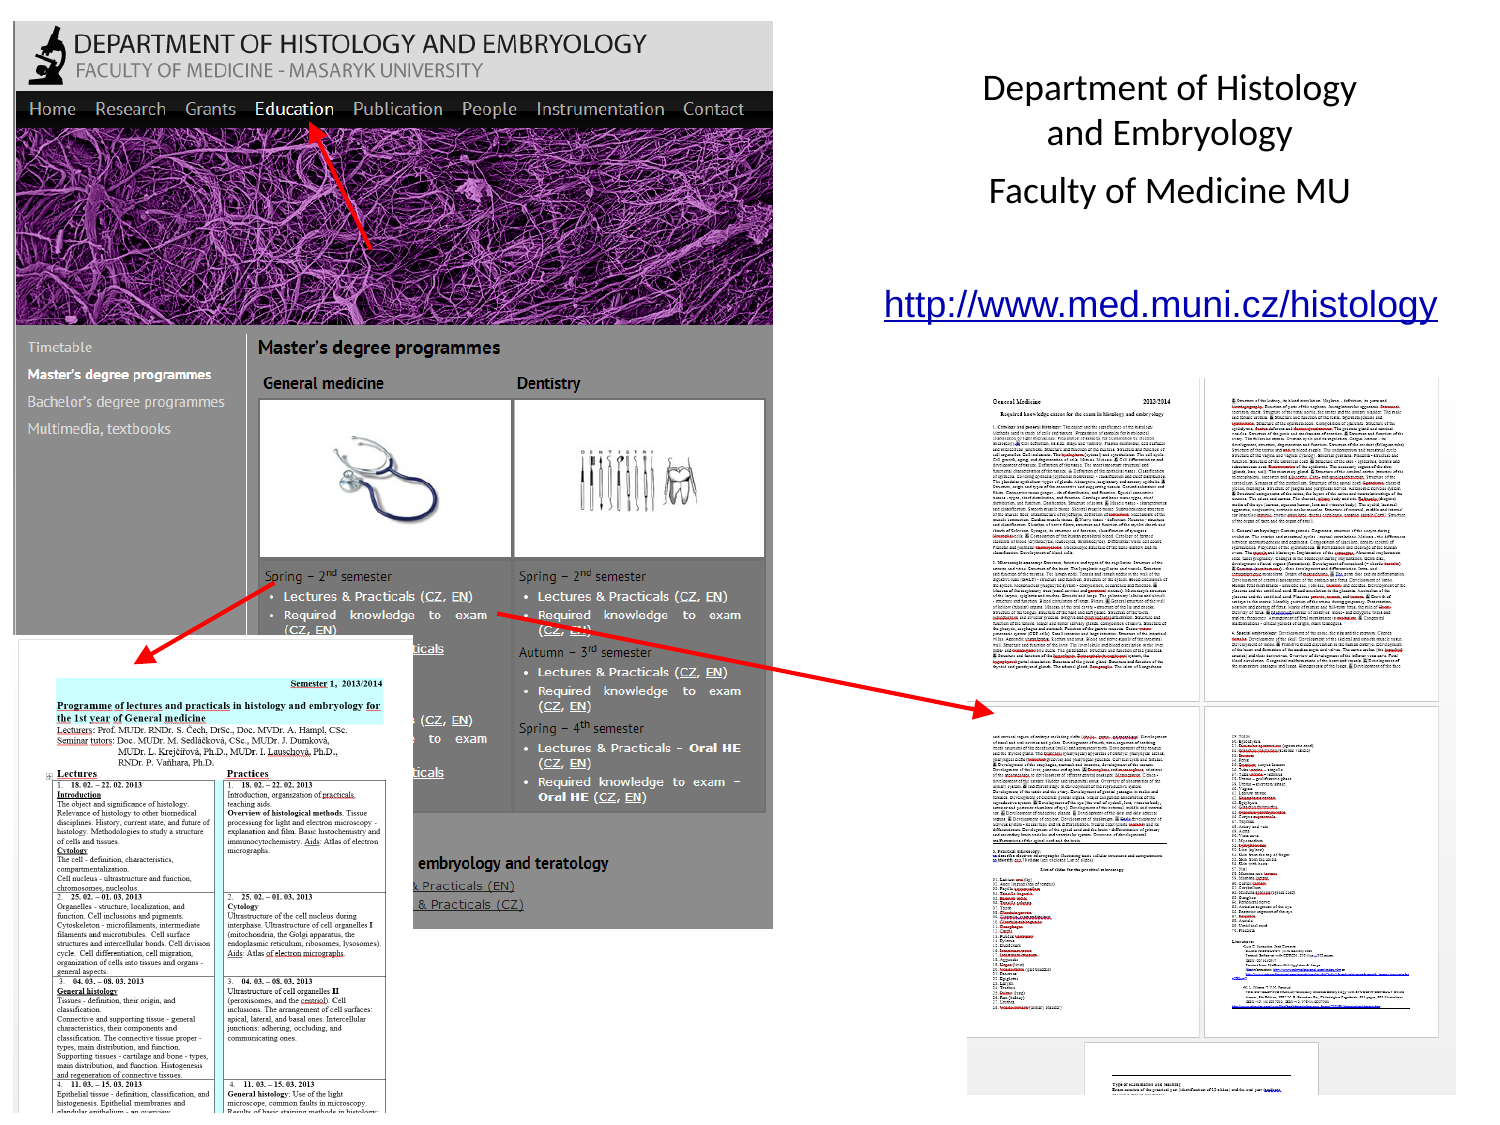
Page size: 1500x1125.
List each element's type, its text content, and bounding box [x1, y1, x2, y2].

text_box http://www.med.muni.cz/histology [869, 273, 1453, 333]
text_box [497, 613, 995, 714]
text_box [309, 121, 371, 250]
text_box Department of Histology and Embryology Faculty of Medicine MU [945, 55, 1395, 219]
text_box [133, 582, 275, 665]
picture [13, 20, 773, 1113]
picture [967, 378, 1456, 1095]
